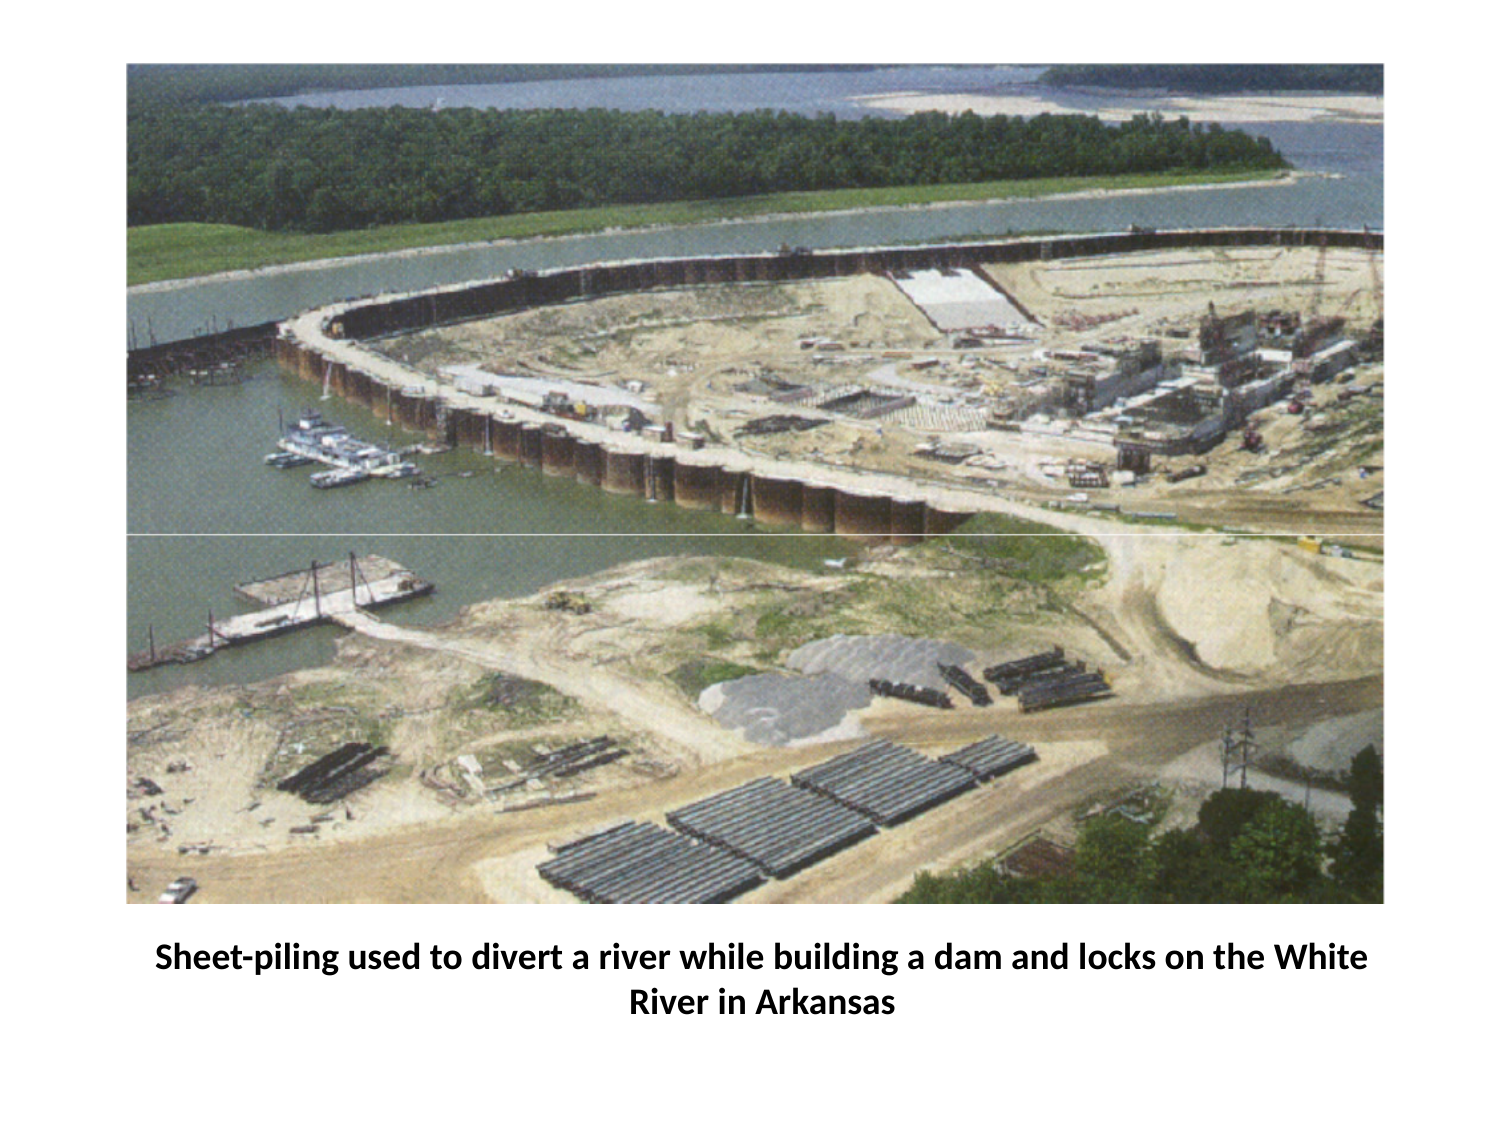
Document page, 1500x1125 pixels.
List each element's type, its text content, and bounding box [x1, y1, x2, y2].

text_box Sheet-piling used to divert a river while building a dam and locks on the White River in Arkansas [124, 924, 1400, 1030]
picture [124, 62, 1385, 904]
